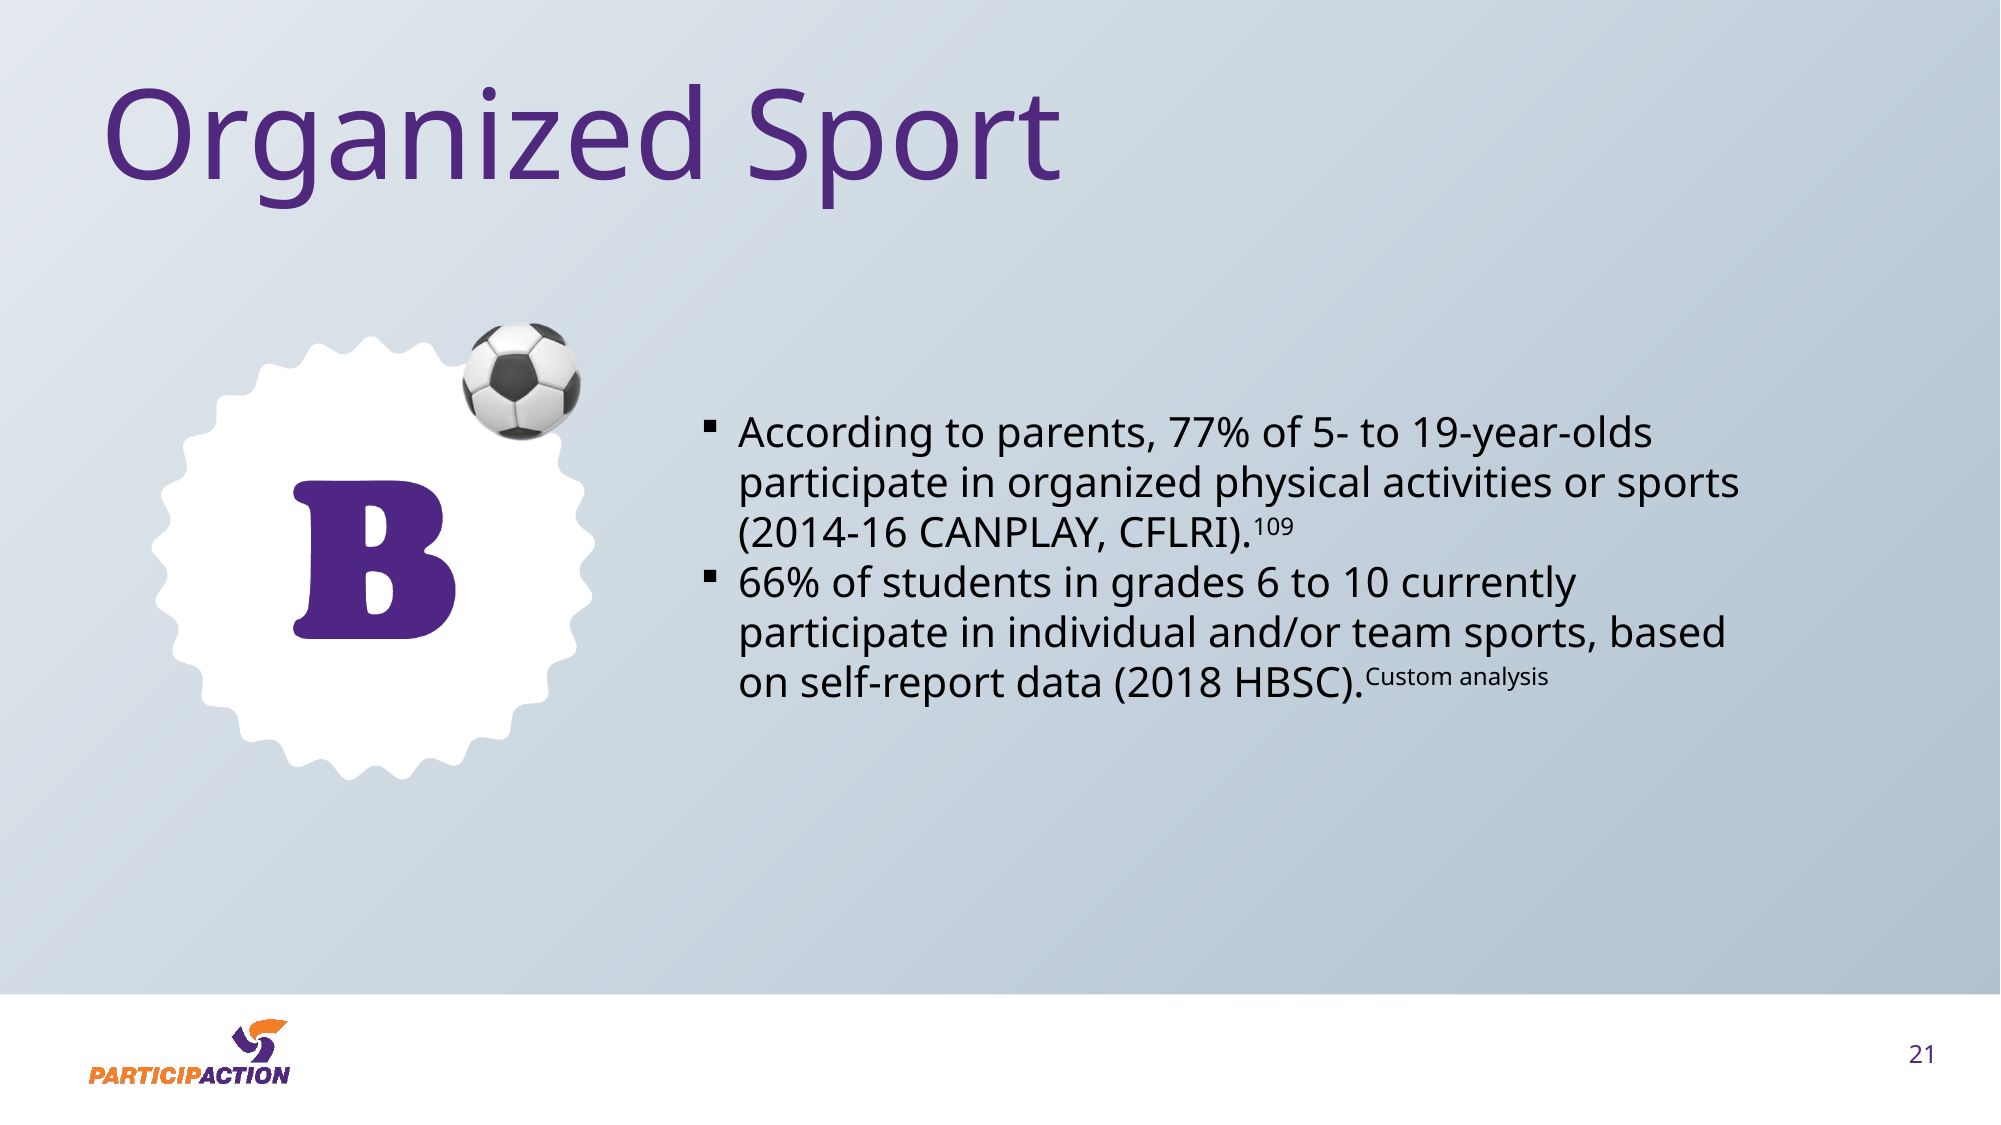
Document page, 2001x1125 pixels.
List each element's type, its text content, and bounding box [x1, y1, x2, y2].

title Organized Sport [85, 38, 1811, 256]
list According to parents, 77% of 5- to 19-year-olds participate in organized physical activities or sports (2014-16 CANPLAY, CFLRI).109 66% of students in grades 6 to 10 currently participate in individual and/or team sports, based on self-report data (2018 HBSC).Custom analysis [685, 398, 1796, 727]
picture [88, 1019, 290, 1084]
picture [98, 255, 657, 812]
slide_number 21 [1881, 1026, 1953, 1086]
